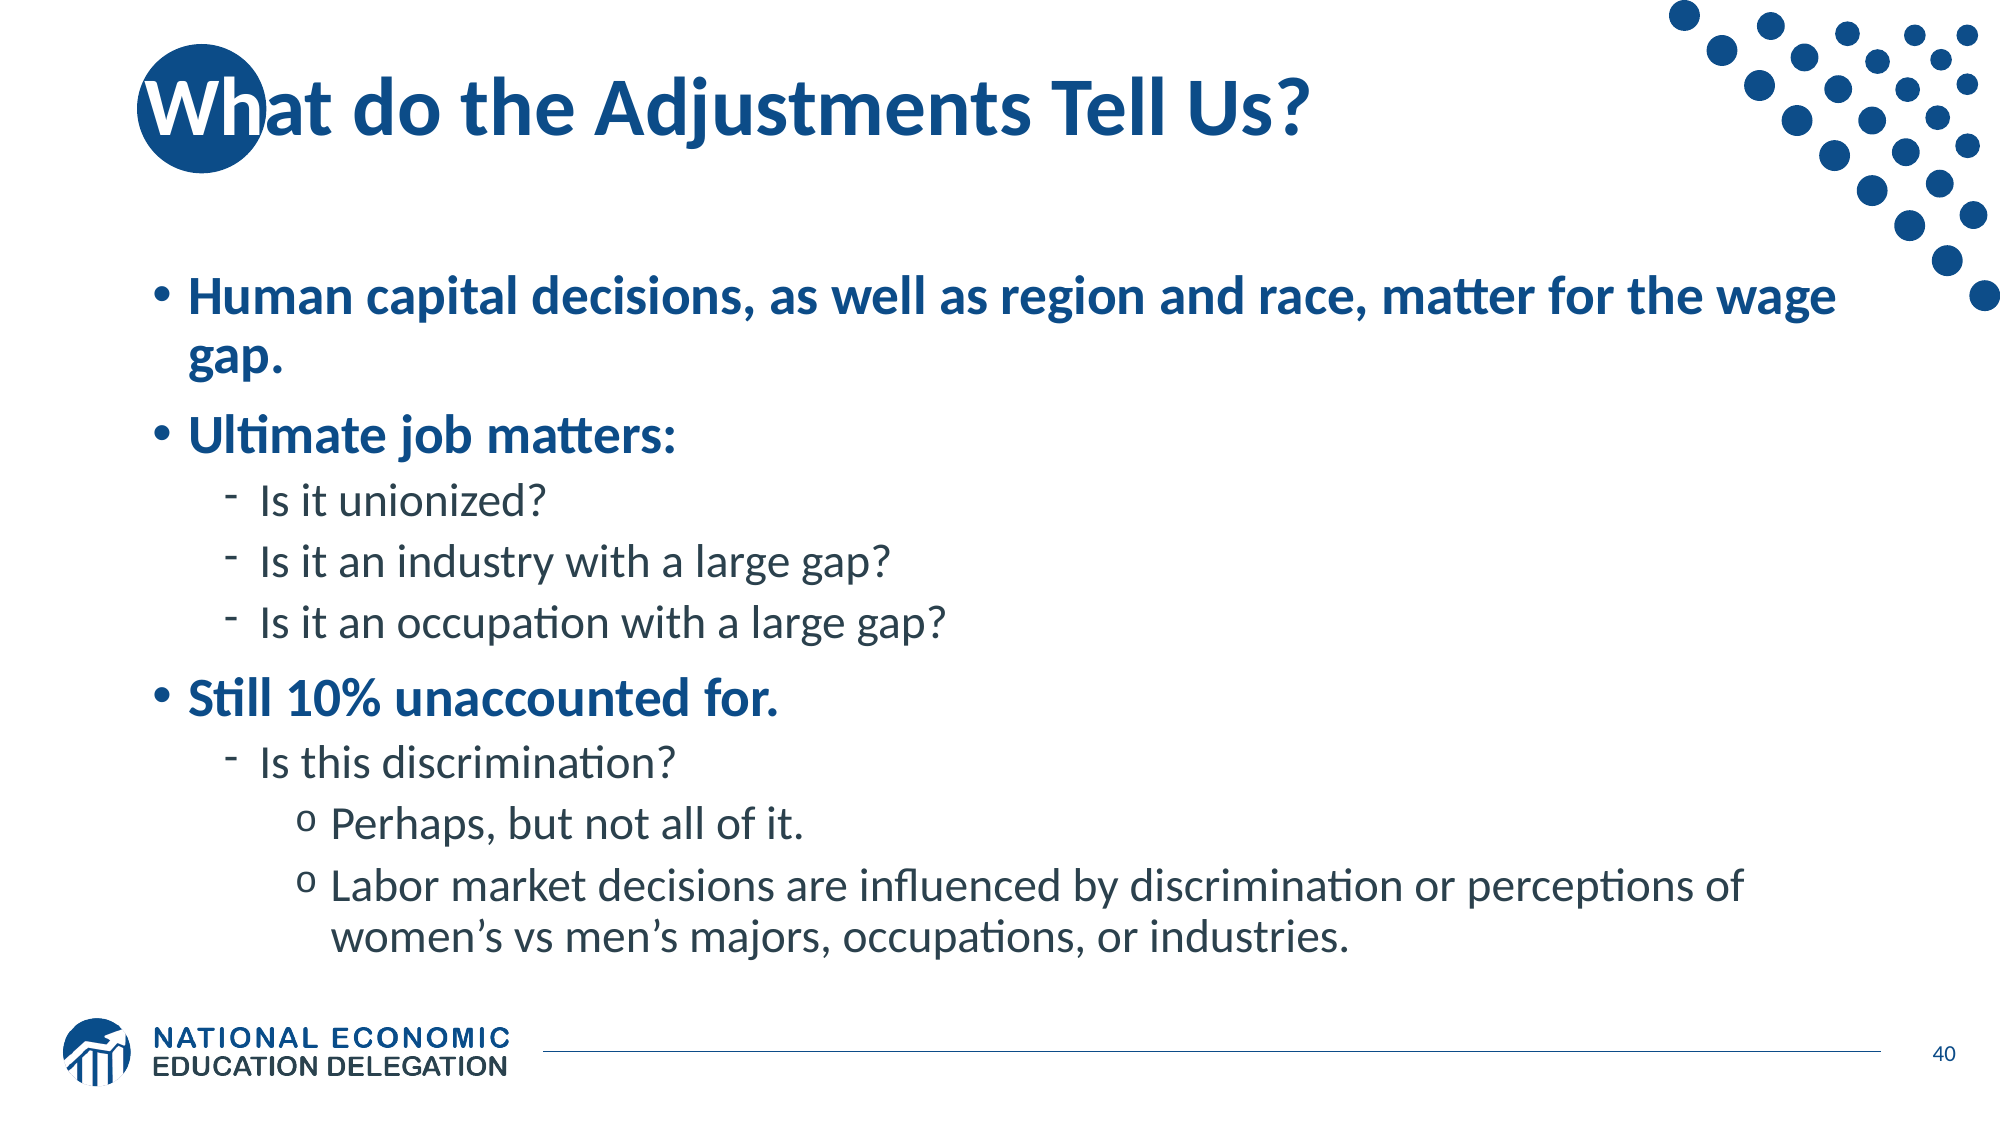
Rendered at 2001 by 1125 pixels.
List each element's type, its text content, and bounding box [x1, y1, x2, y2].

picture [55, 1013, 520, 1091]
title What do the Adjustments Tell Us? [129, 0, 1855, 218]
list Human capital decisions, as well as region and race, matter for the wage gap. Ultimate job matters: Is it unionized? Is it an industry with a large gap? Is it an occupation with a large gap? Still 10% unaccounted for. Is this discrimination? Perhaps, but not all of it. Labor market decisions are influenced by discrimination or perceptions of women’s vs men’s majors, occupations, or industries. [137, 257, 1863, 972]
slide_number 40 [1521, 1022, 1972, 1082]
